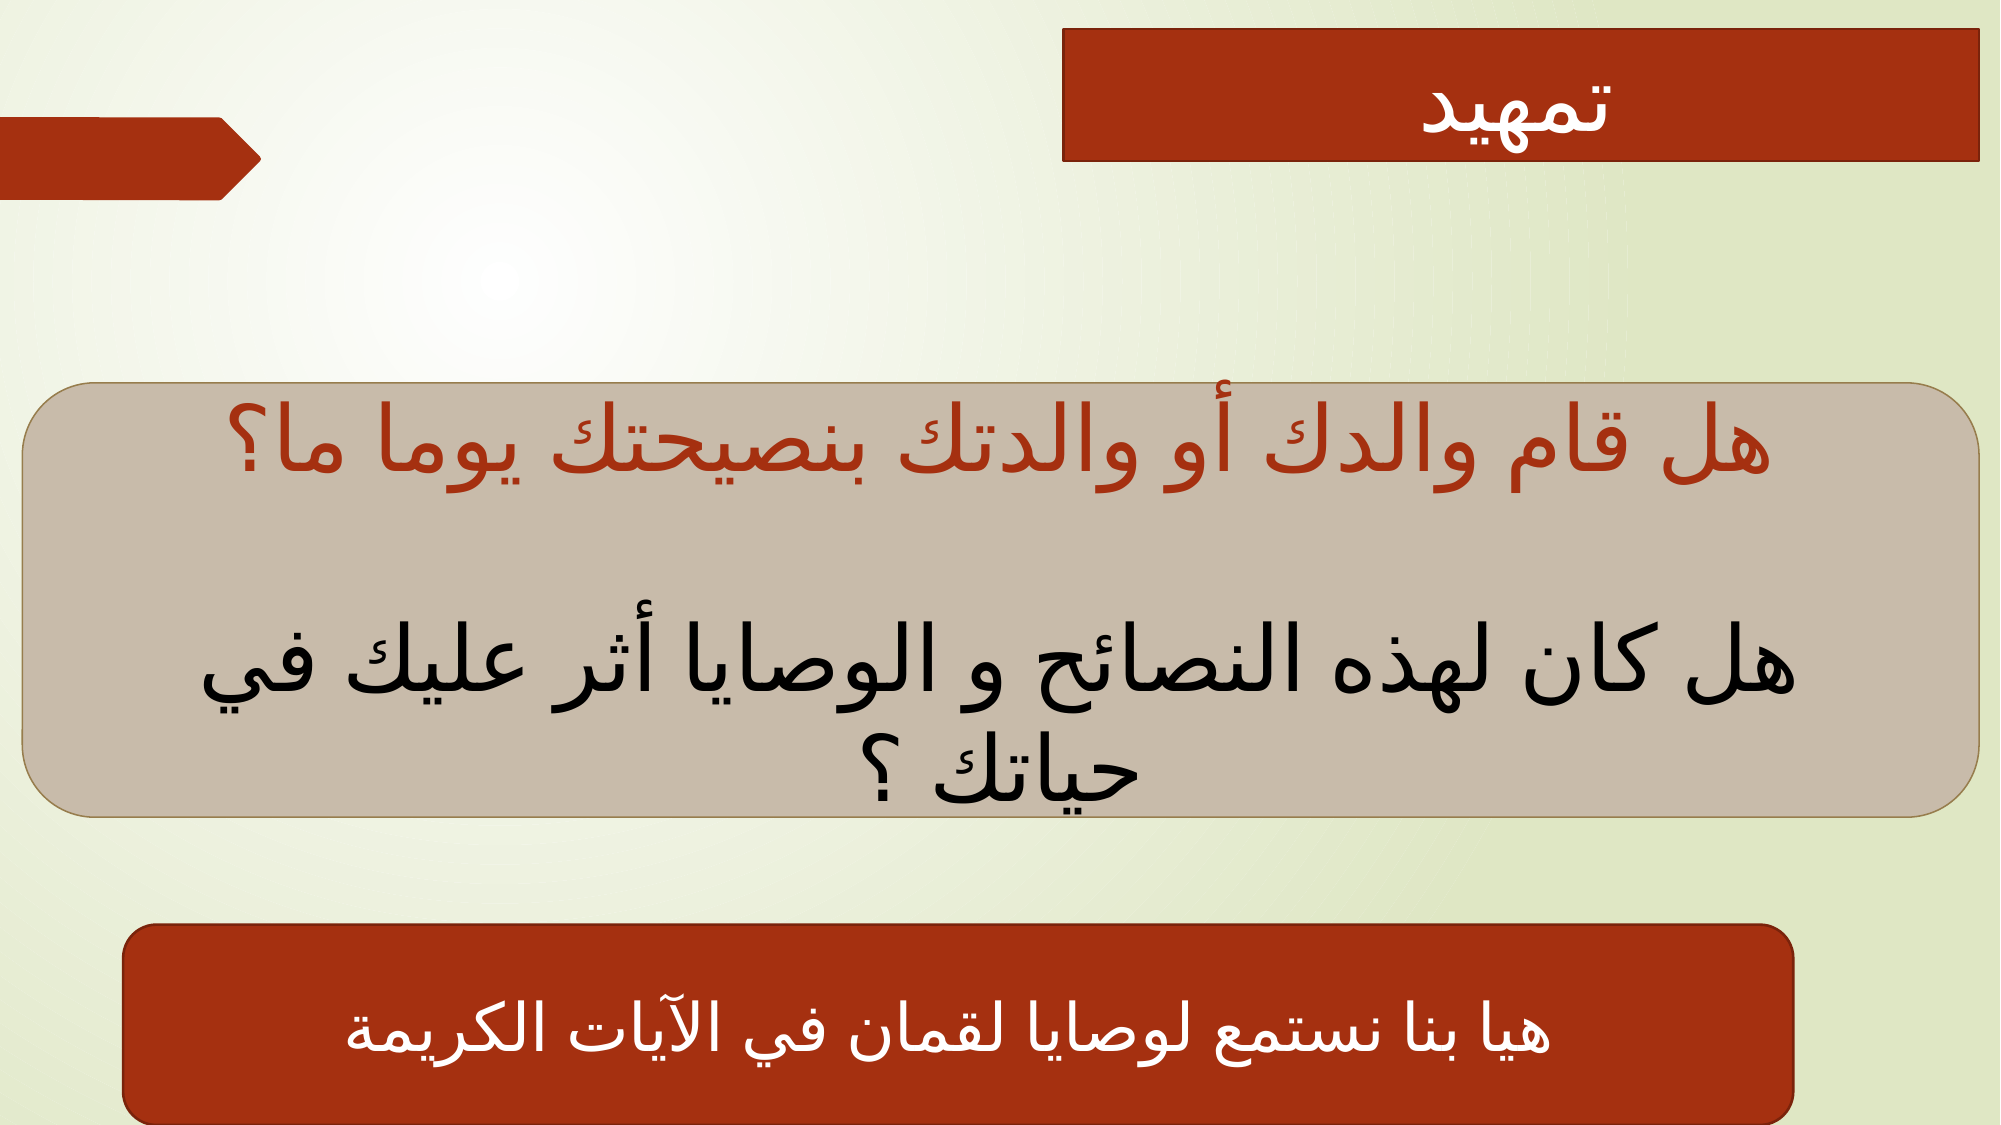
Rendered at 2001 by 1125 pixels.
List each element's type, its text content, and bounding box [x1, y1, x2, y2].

text_box تمهيد [1062, 28, 1980, 162]
text_box هل قام والدك أو والدتك بنصيحتك يوما ما؟ هل كان لهذه النصائح و الوصايا أثر عليك في حياتك ؟ [21, 382, 1980, 818]
text_box هيا بنا نستمع لوصايا لقمان في الآيات الكريمة [121, 923, 1795, 1125]
